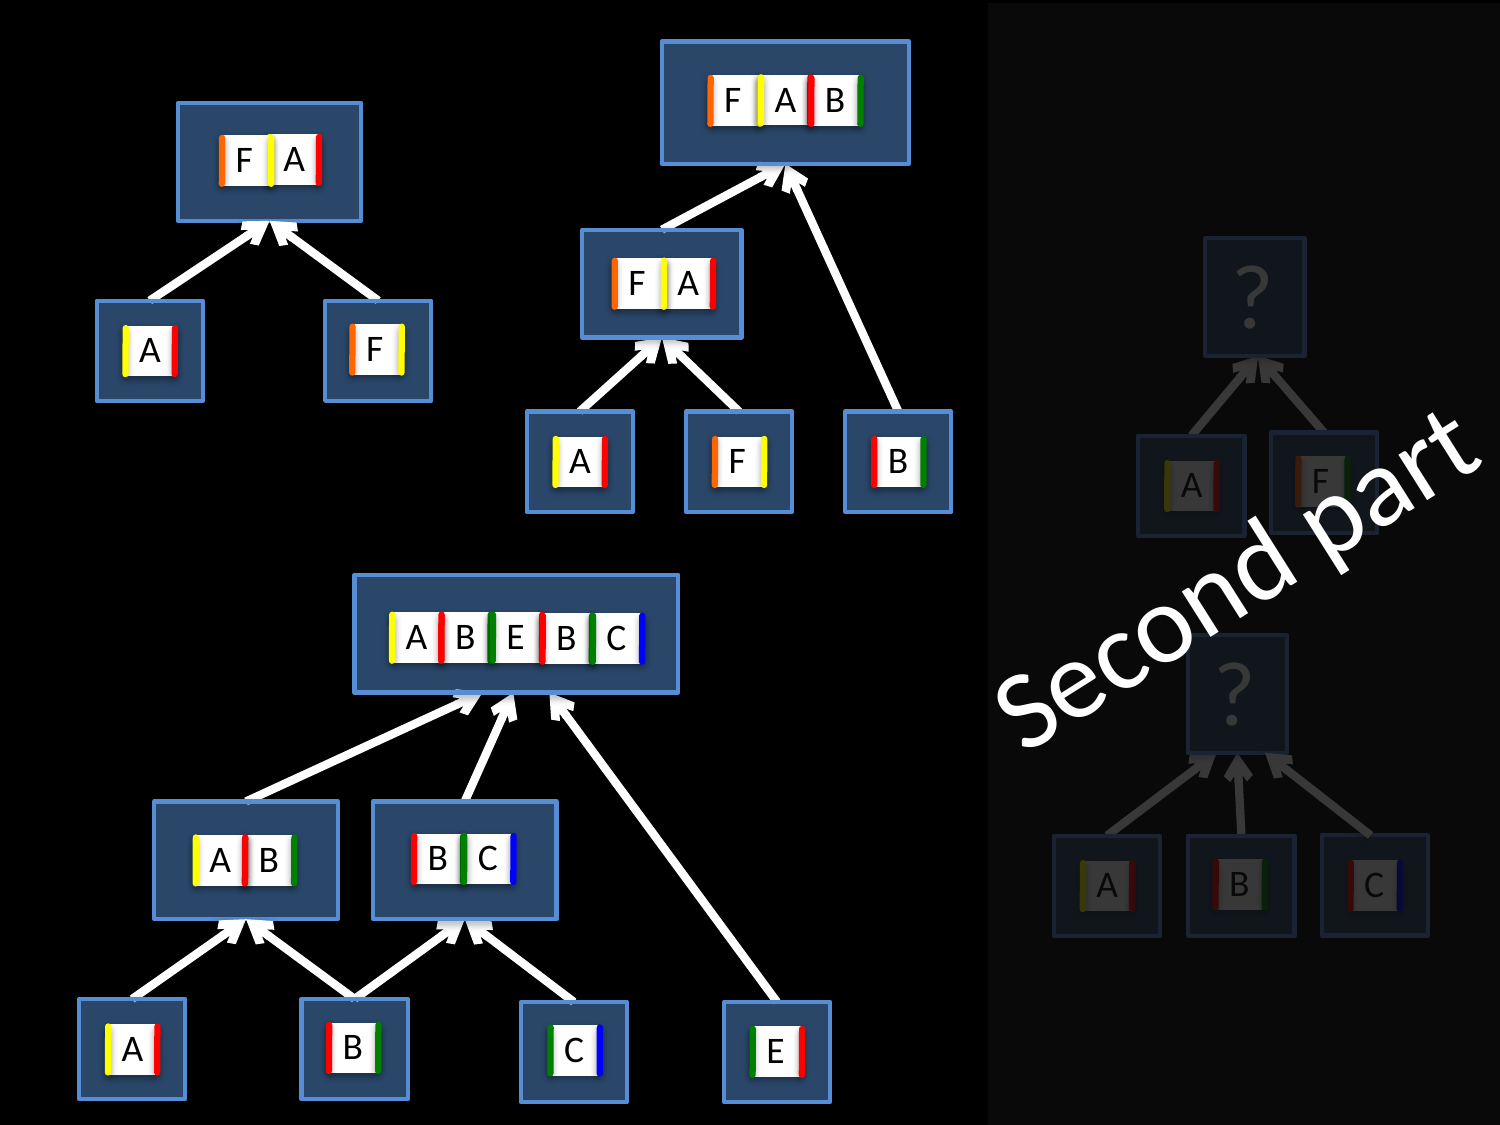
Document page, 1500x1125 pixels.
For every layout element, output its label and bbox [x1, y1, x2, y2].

text_box [96, 102, 432, 402]
text_box [78, 574, 831, 1103]
text_box [526, 41, 934, 512]
text_box [939, 2, 1500, 1125]
